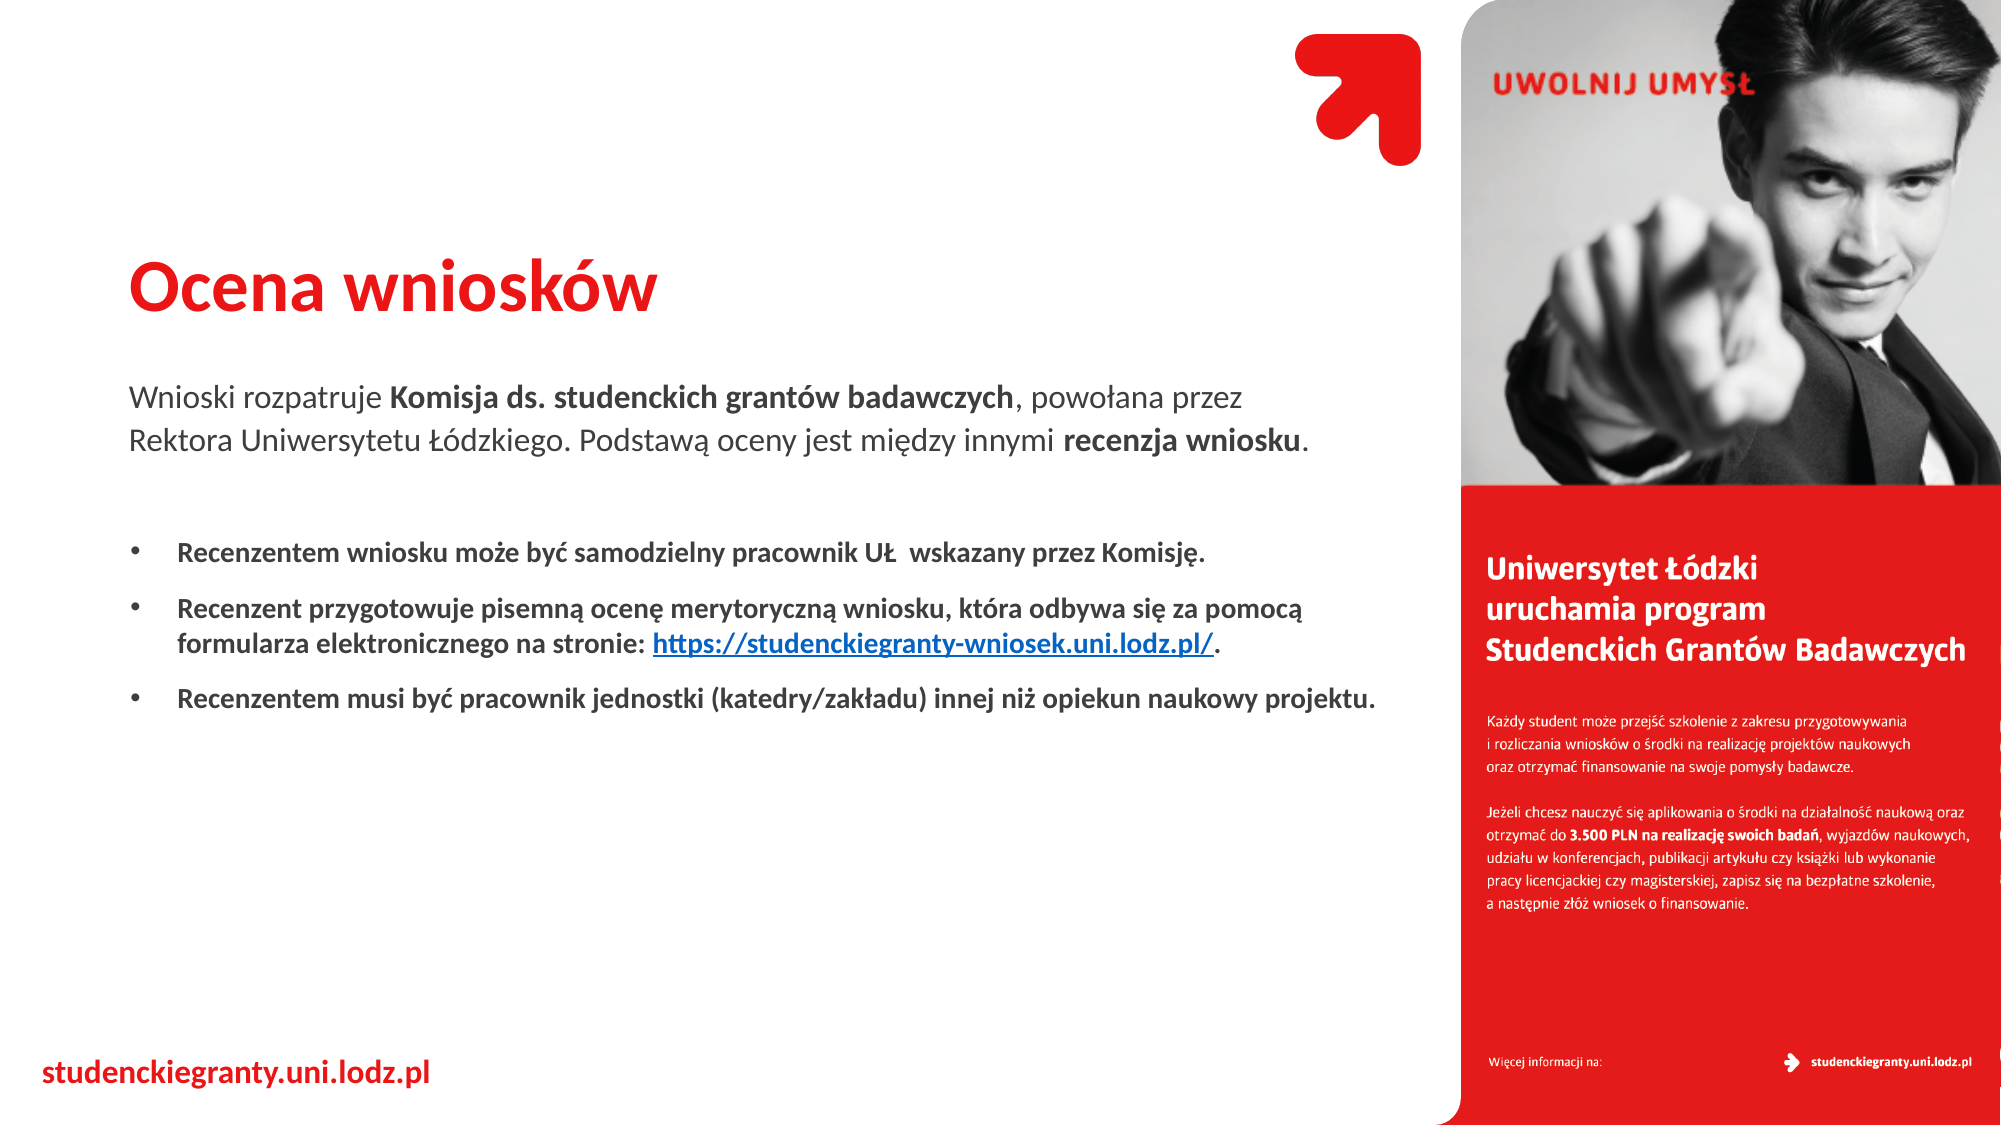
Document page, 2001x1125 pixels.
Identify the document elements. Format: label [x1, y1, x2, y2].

picture [1295, 34, 1421, 166]
text_box [0, 0, 2000, 1125]
